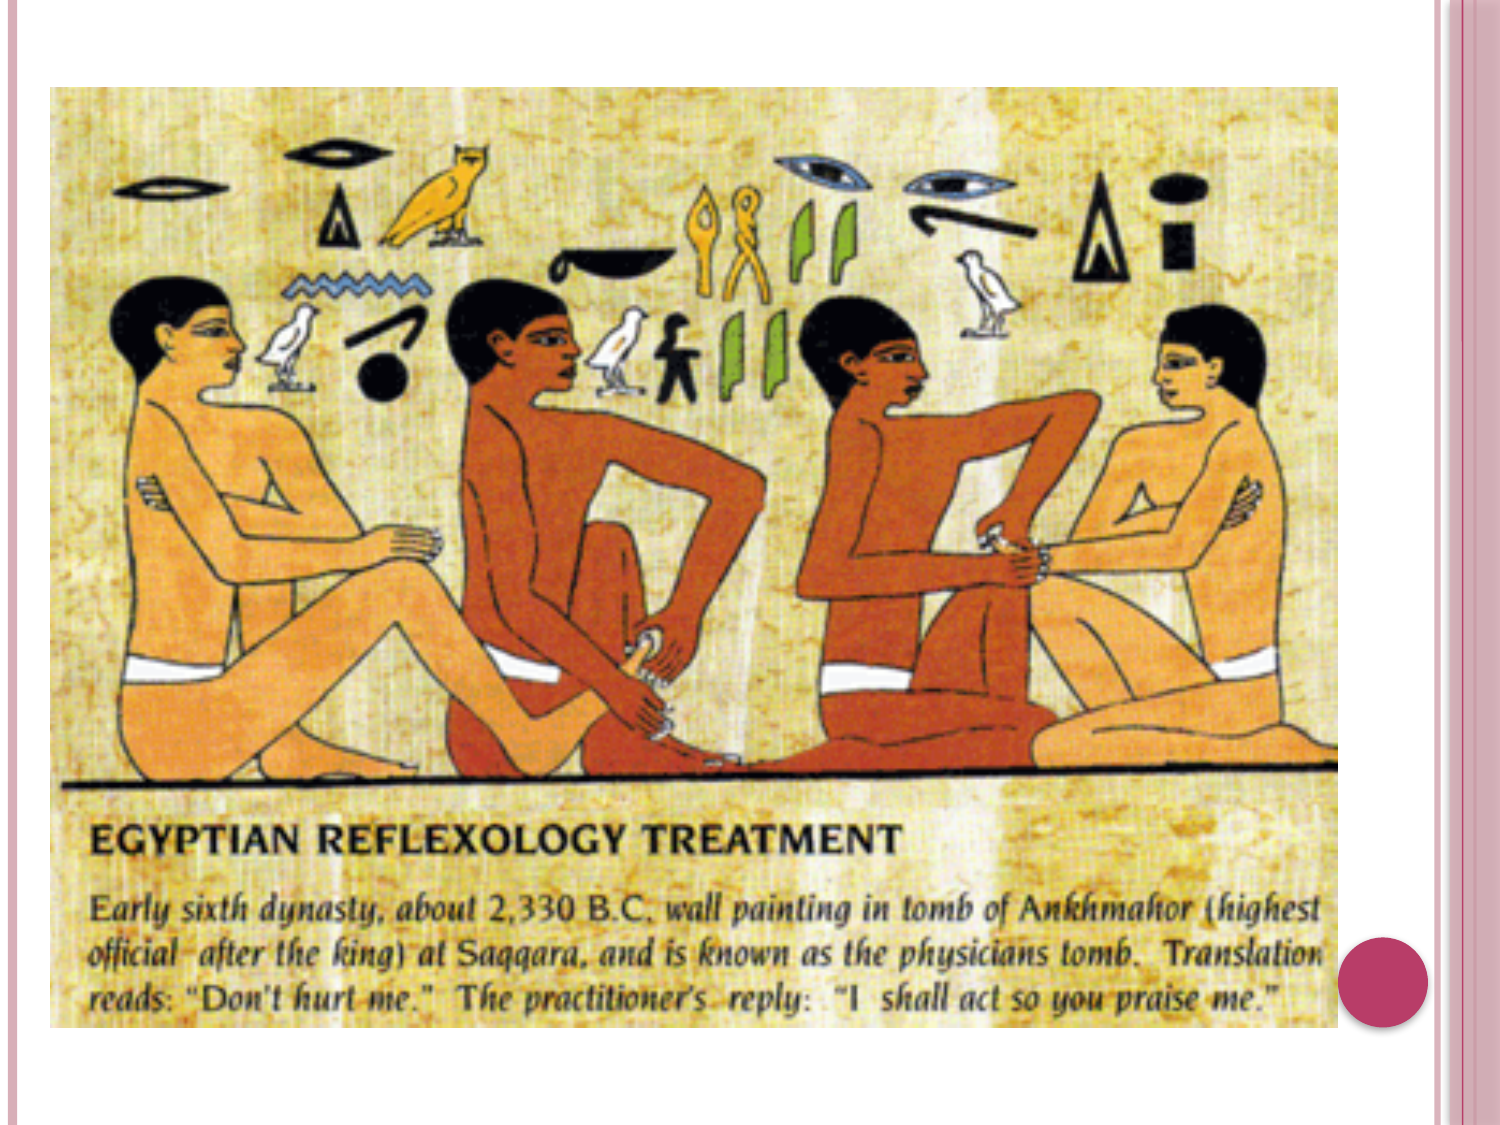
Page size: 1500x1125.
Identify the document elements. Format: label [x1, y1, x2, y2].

list [49, 86, 1338, 1028]
